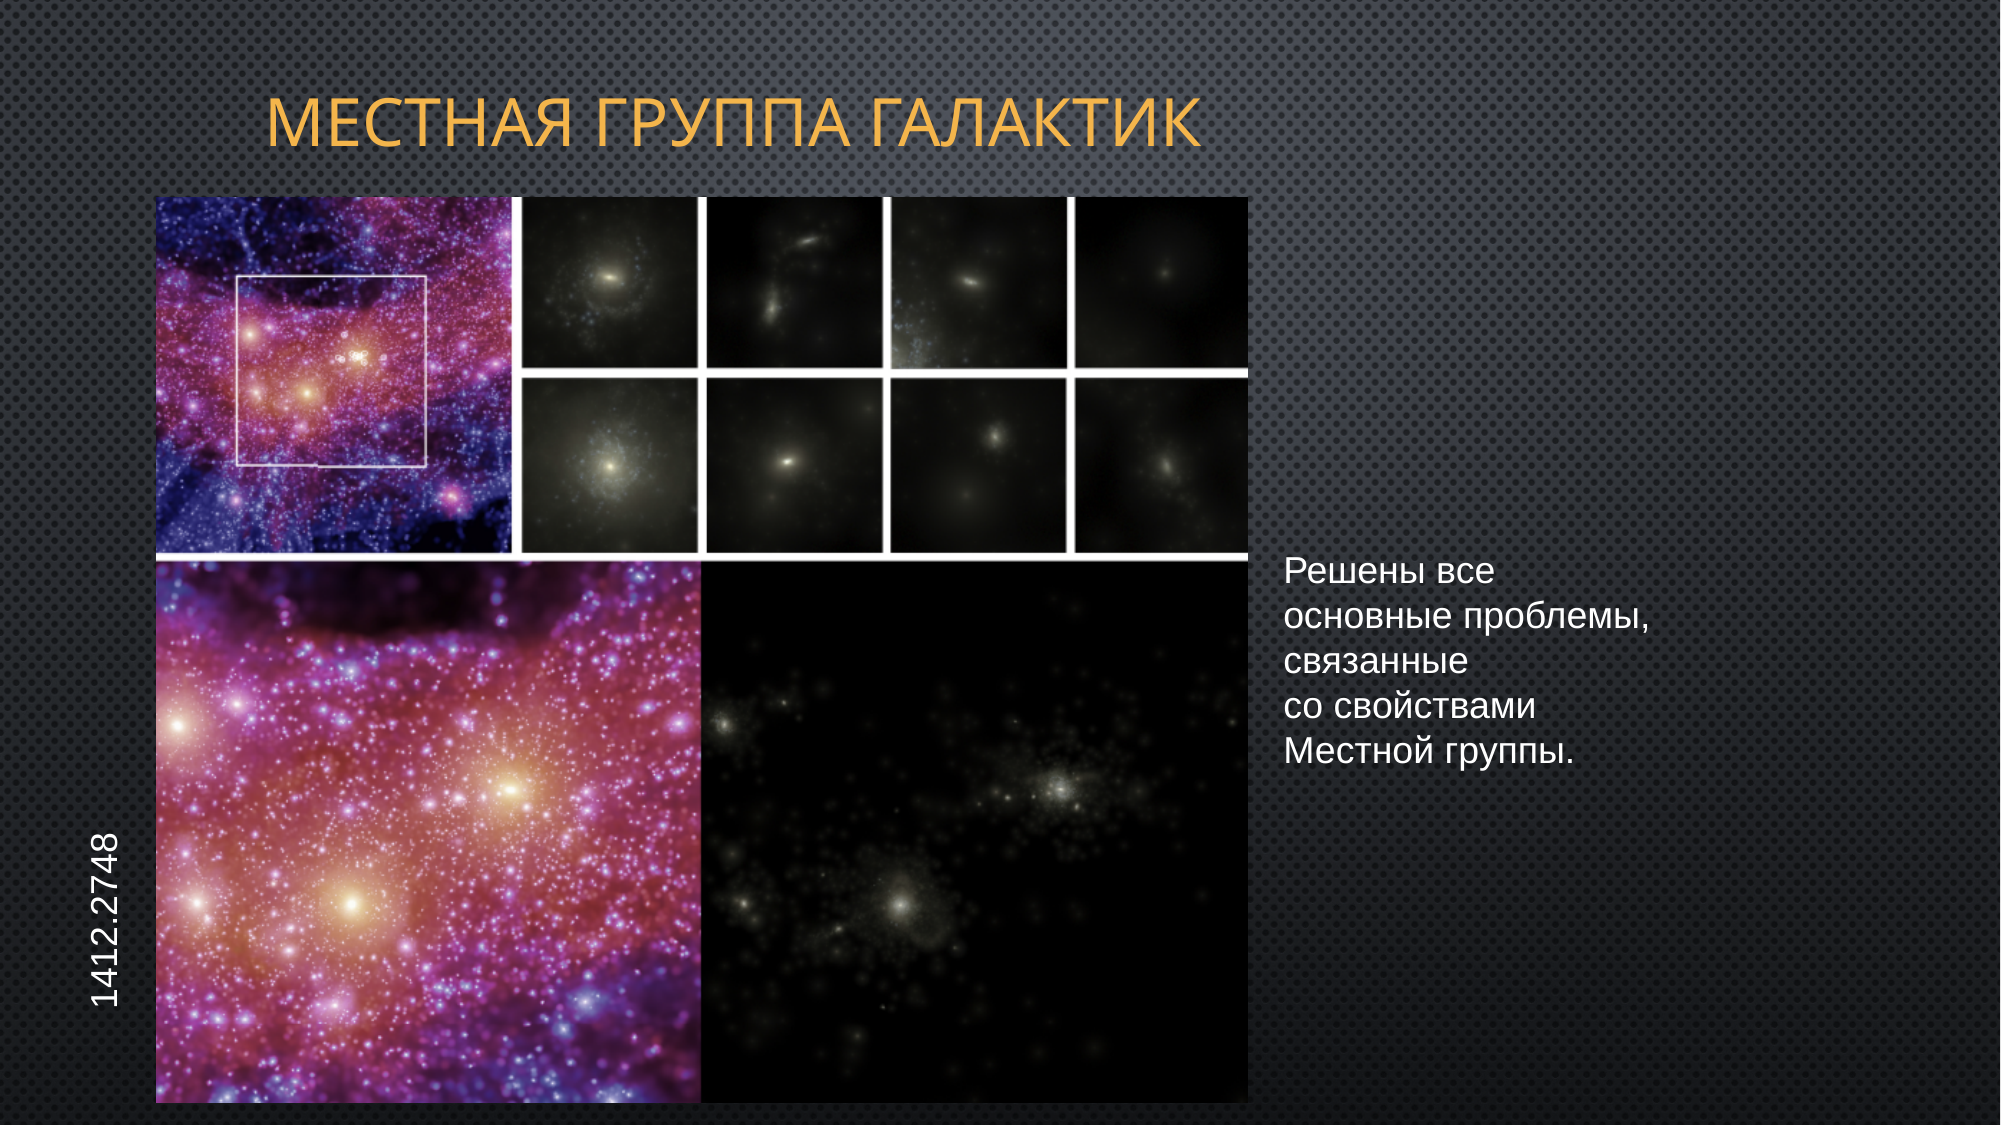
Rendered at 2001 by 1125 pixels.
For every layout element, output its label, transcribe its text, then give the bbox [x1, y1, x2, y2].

text_box 1412.2748 [72, 818, 132, 1025]
title Местная группа галактик [249, 0, 1525, 240]
text_box Решены все основные проблемы, связанные со свойствами Местной группы. [1268, 538, 1666, 779]
picture [156, 197, 1248, 1103]
